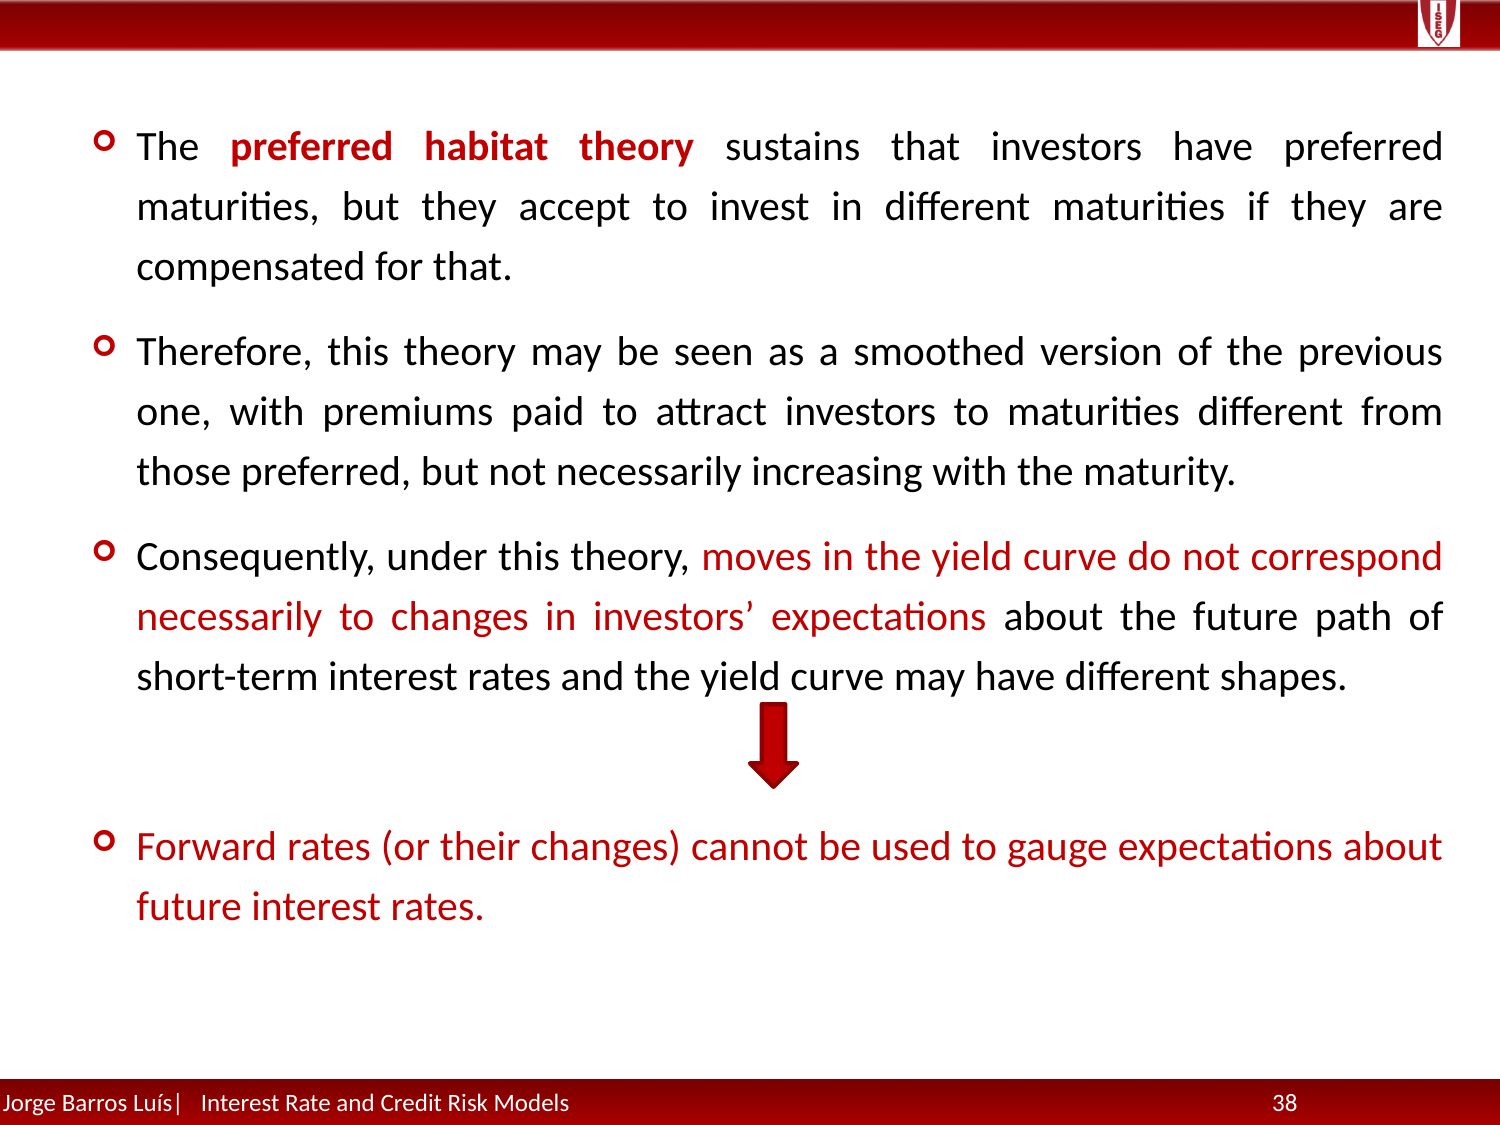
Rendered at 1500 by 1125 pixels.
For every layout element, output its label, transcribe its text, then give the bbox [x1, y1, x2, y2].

list The preferred habitat theory sustains that investors have preferred maturities, but they accept to invest in different maturities if they are compensated for that. Therefore, this theory may be seen as a smoothed version of the previous one, with premiums paid to attract investors to maturities different from those preferred, but not necessarily increasing with the maturity. Consequently, under this theory, moves in the yield curve do not correspond necessarily to changes in investors’ expectations about the future path of short-term interest rates and the yield curve may have different shapes. Forward rates (or their changes) cannot be used to gauge expectations about future interest rates. [76, 101, 1459, 1059]
picture [1417, 0, 1461, 47]
text_box [748, 702, 800, 789]
